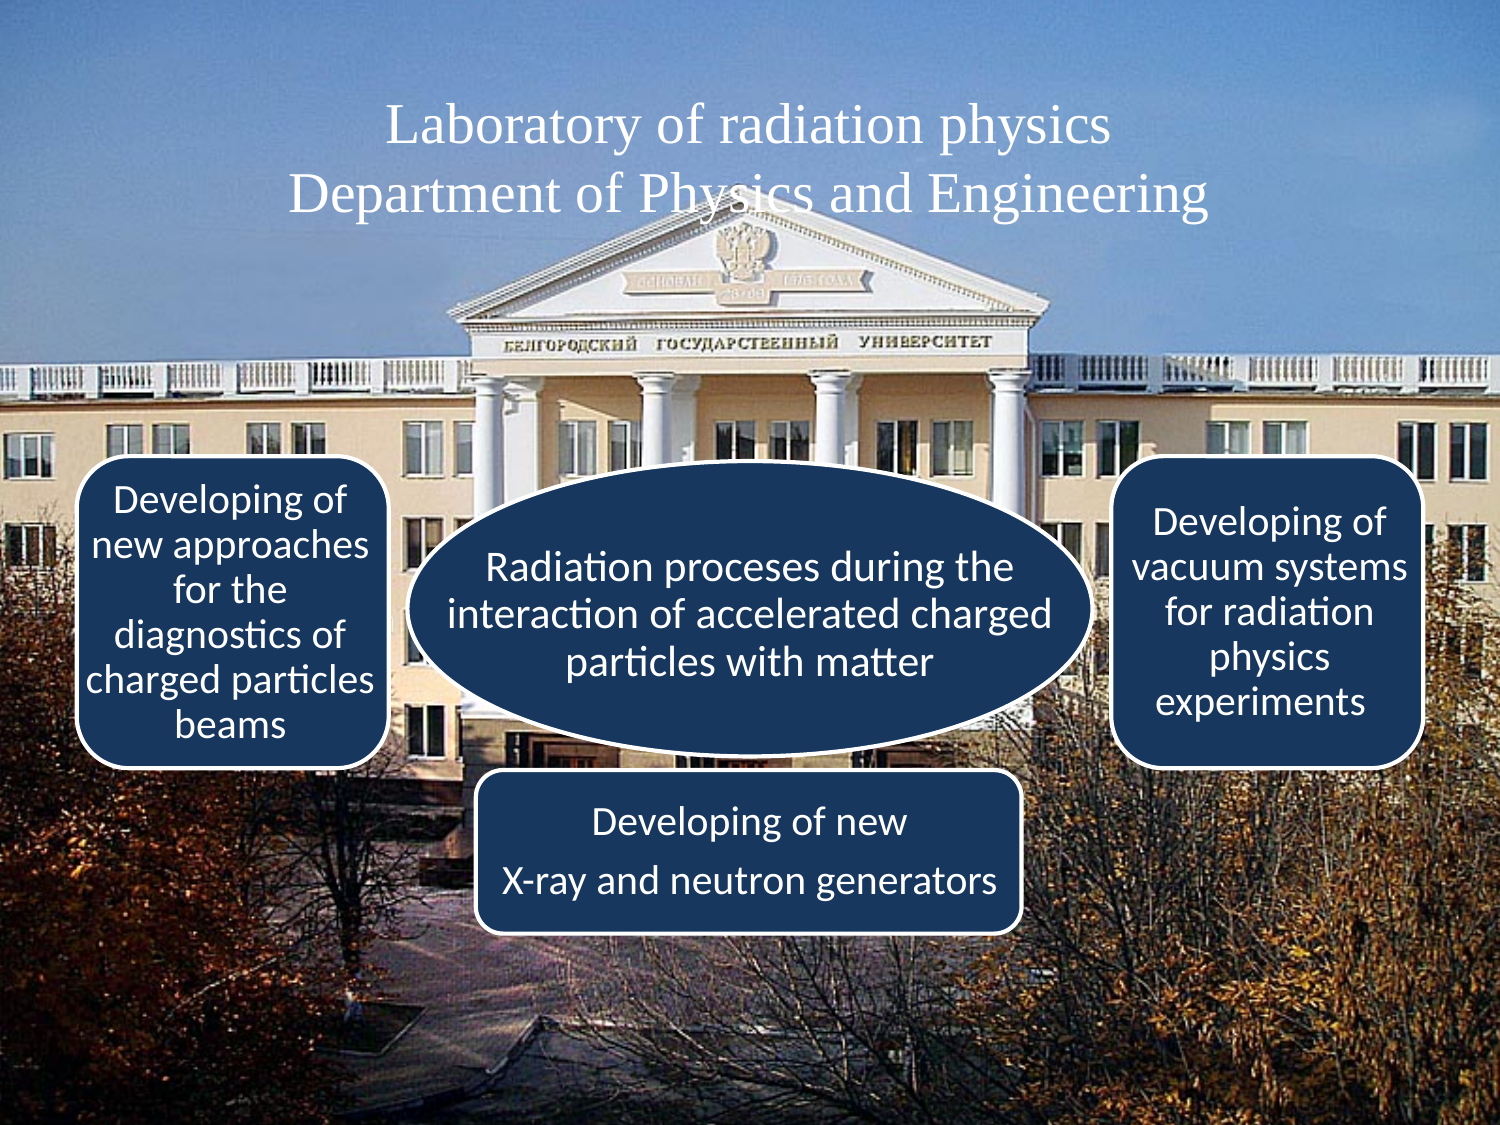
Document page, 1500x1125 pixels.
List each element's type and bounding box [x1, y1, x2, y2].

picture [0, 0, 1500, 1125]
text_box [1111, 455, 1424, 769]
text_box [475, 769, 1022, 934]
text_box [76, 455, 389, 769]
text_box [407, 460, 1093, 757]
